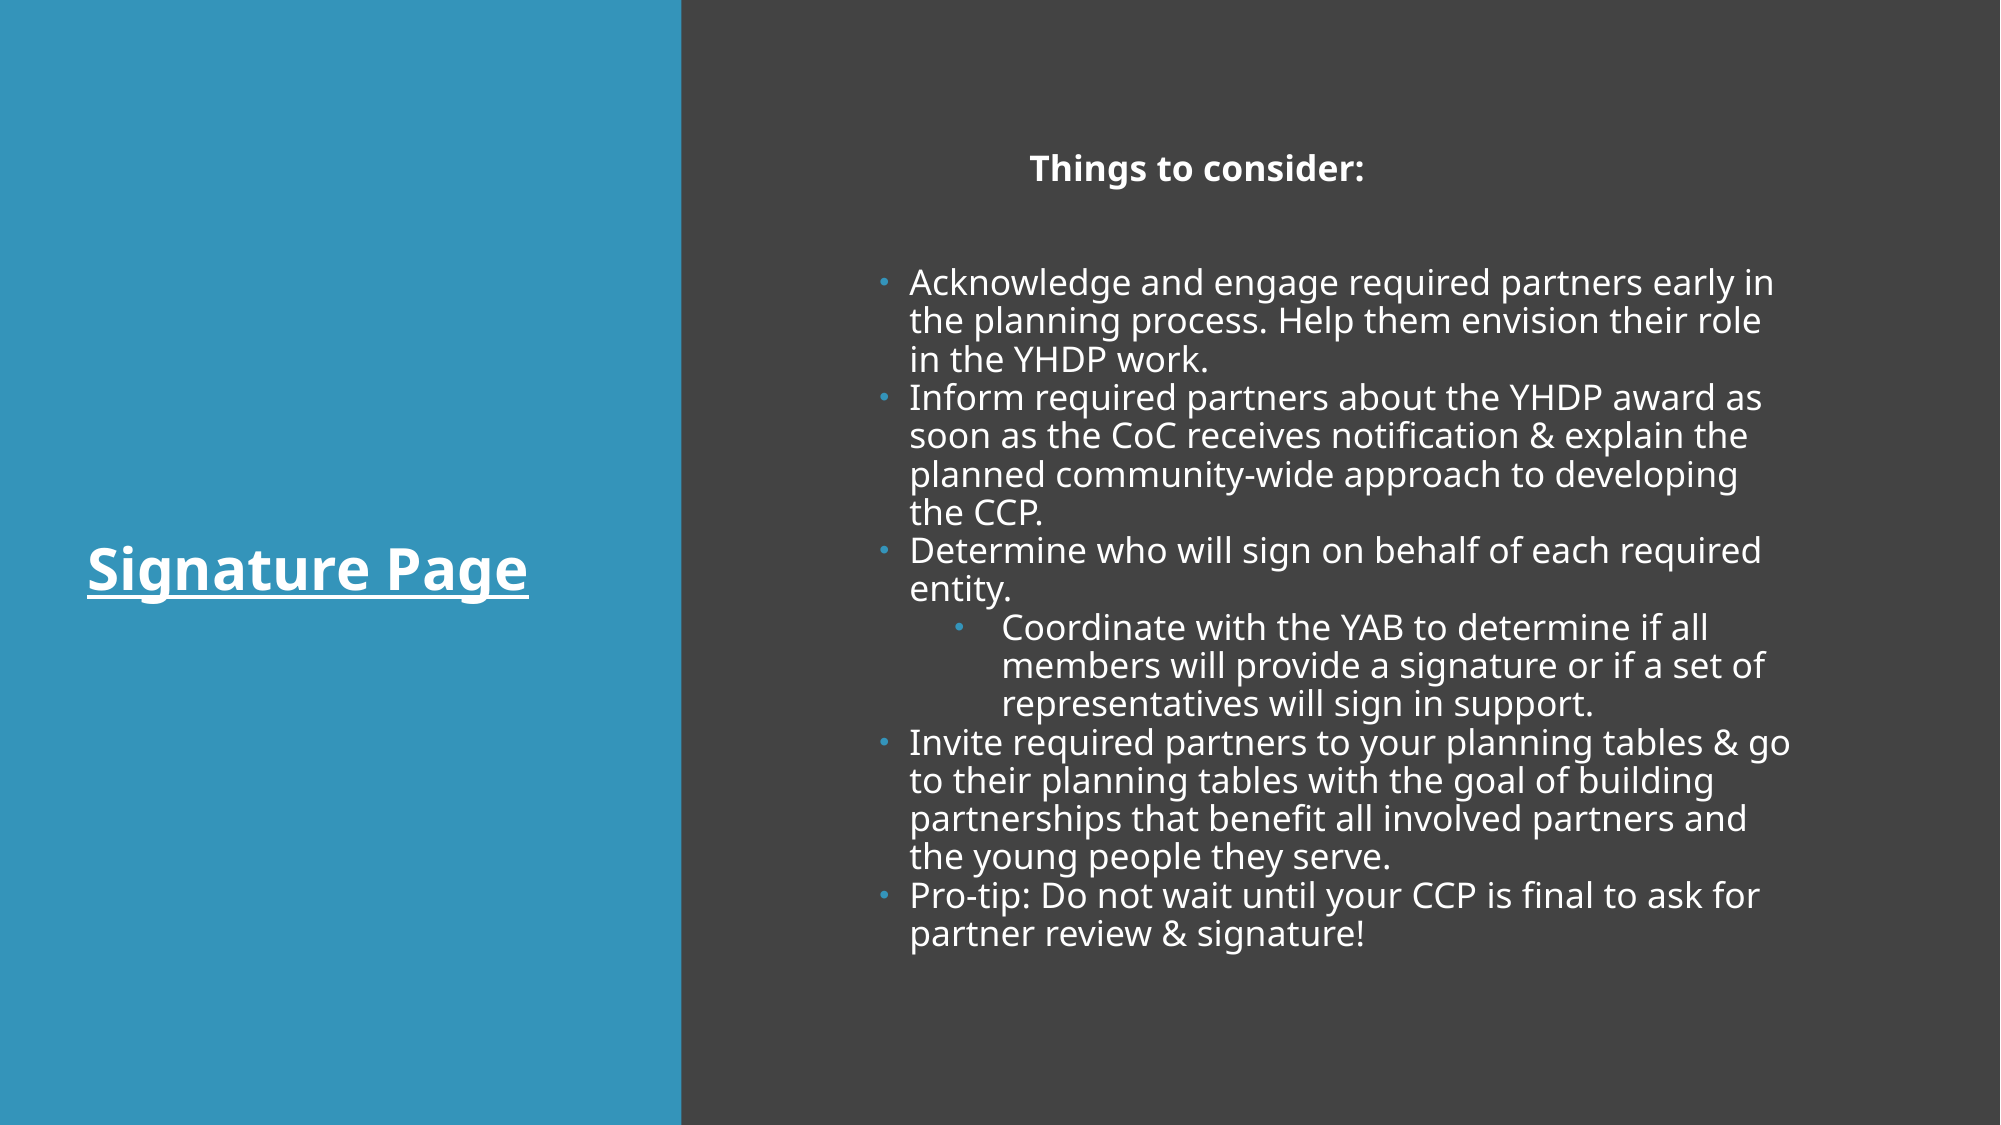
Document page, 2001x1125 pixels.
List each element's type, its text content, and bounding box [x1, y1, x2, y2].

text_box [683, 0, 2000, 1125]
title Signature Page [72, 143, 610, 1000]
list Things to consider: Acknowledge and engage required partners early in the planning process. Help them envision their role in the YHDP work. Inform required partners about the YHDP award as soon as the CoC receives notification & explain the planned community-wide approach to developing the CCP. Determine who will sign on behalf of each required entity. Coordinate with the YAB to determine if all members will provide a signature or if a set of representatives will sign in support. Invite required partners to your planning tables & go to their planning tables with the goal of building partnerships that benefit all involved partners and the young people they serve. Pro-tip: Do not wait until your CCP is final to ask for partner review & signature! [819, 143, 1807, 1000]
text_box [0, 0, 683, 1125]
